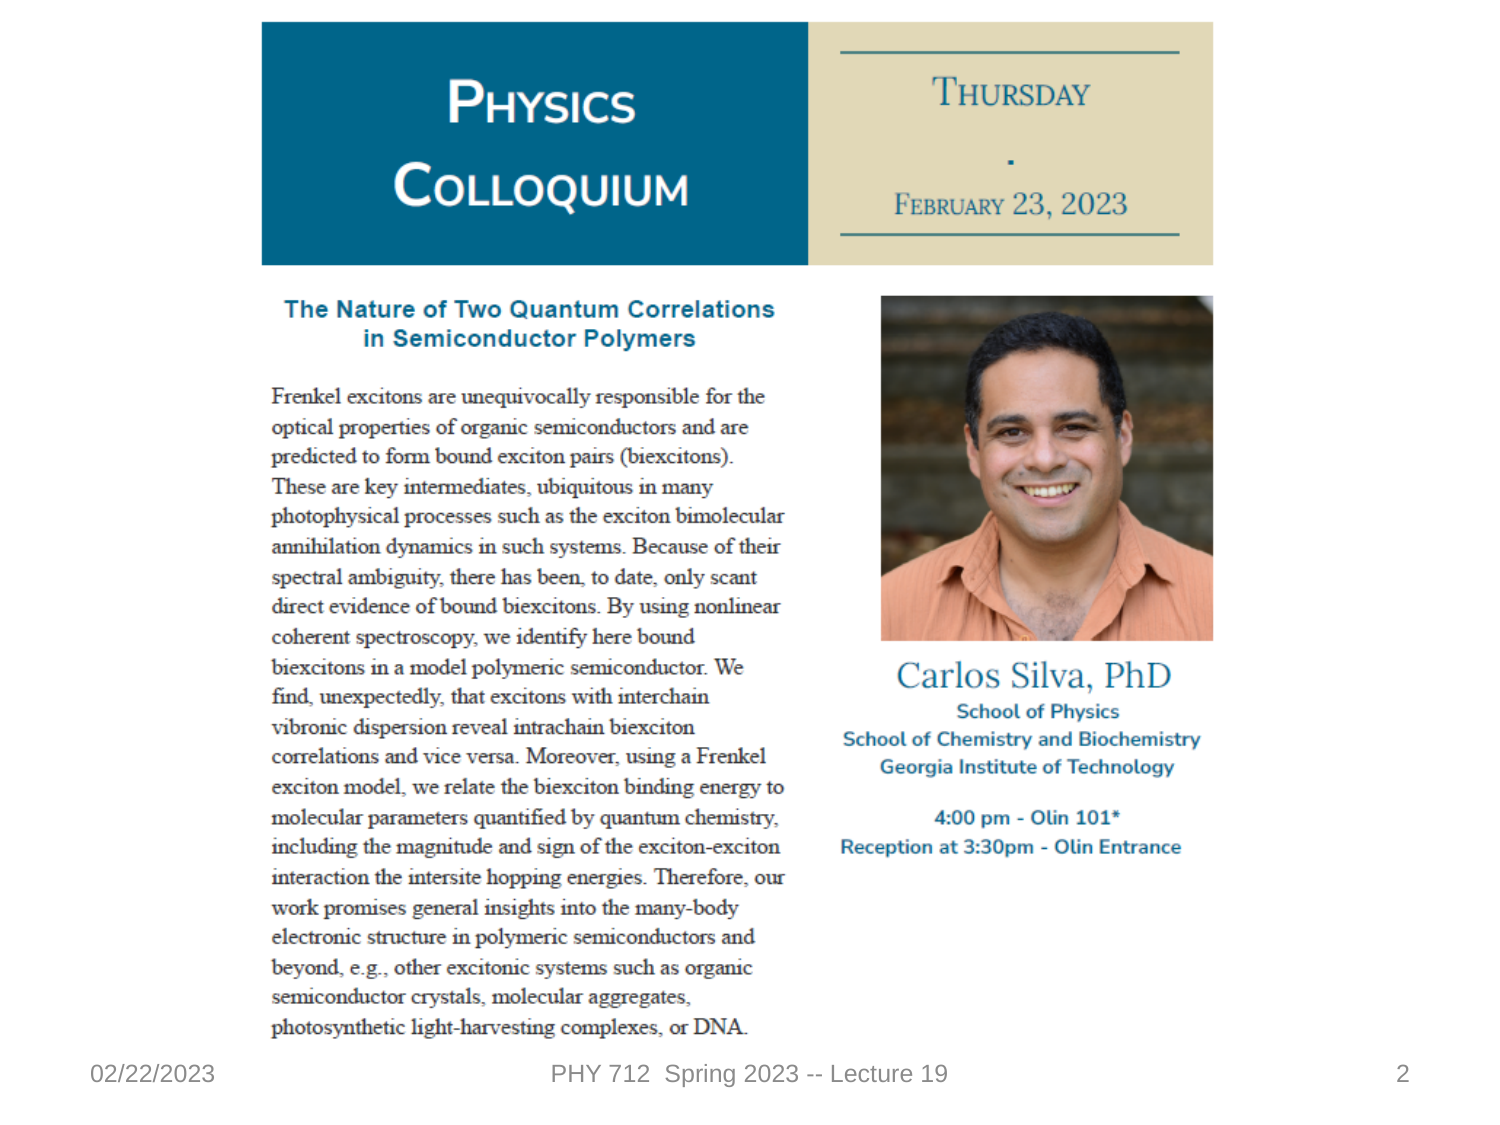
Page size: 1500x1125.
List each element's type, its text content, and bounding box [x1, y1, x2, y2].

picture [249, 12, 1226, 1049]
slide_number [75, 1042, 425, 1103]
footer PHY 712 Spring 2023 -- Lecture 19 [512, 1058, 988, 1103]
slide_number 2 [1074, 1042, 1425, 1103]
